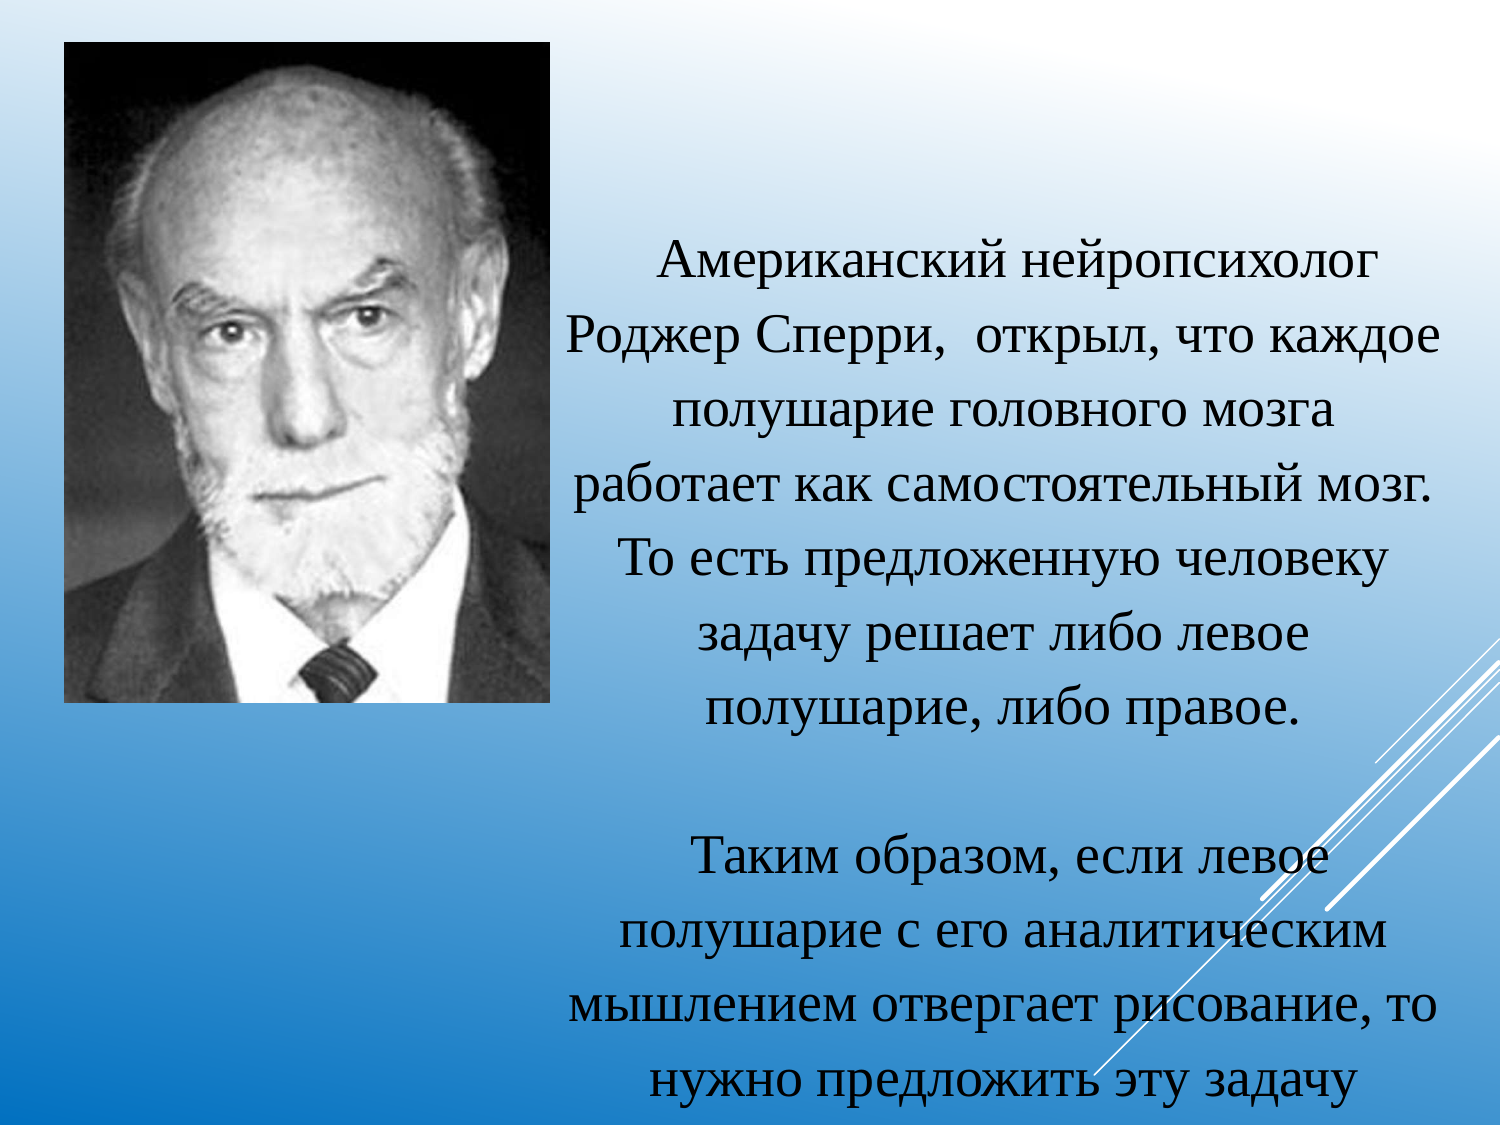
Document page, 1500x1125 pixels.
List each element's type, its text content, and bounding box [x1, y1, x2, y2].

text_box Американский нейропсихолог Роджер Сперри, открыл, что каждое полушарие головного мозга работает как самостоятельный мозг. То есть предложенную человеку задачу решает либо левое полушарие, либо правое. Таким образом, если левое полушарие с его аналитическим мышлением отвергает рисование, то нужно предложить эту задачу правому, творческому, полушарию. [549, 208, 1459, 1125]
picture [64, 42, 550, 704]
